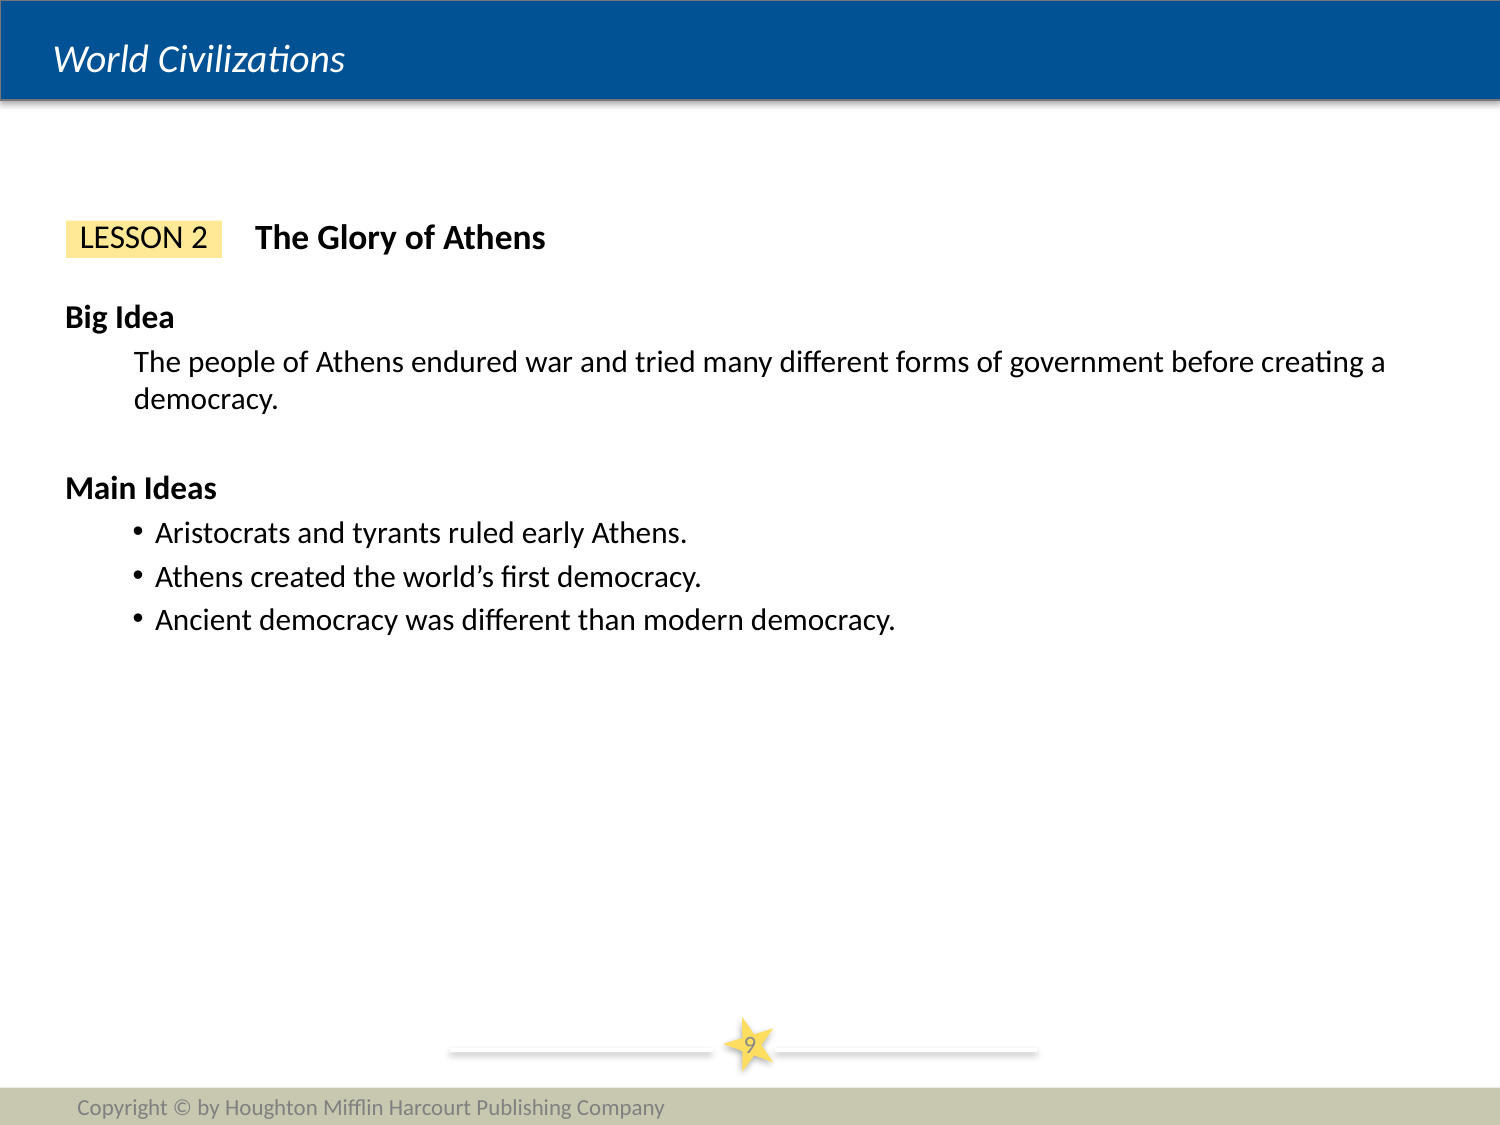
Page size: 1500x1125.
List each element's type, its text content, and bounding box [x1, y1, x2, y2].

slide_number 9 [575, 1025, 925, 1063]
list LESSON 2 [66, 220, 222, 258]
footer Copyright © by Houghton Mifflin Harcourt Publishing Company [62, 1087, 975, 1125]
list Big Idea The people of Athens endured war and tried many different forms of government before creating a democracy. Main Ideas Aristocrats and tyrants ruled early Athens. Athens created the world’s first democracy. Ancient democracy was different than modern democracy. [50, 287, 1450, 988]
list The Glory of Athens [240, 206, 990, 272]
